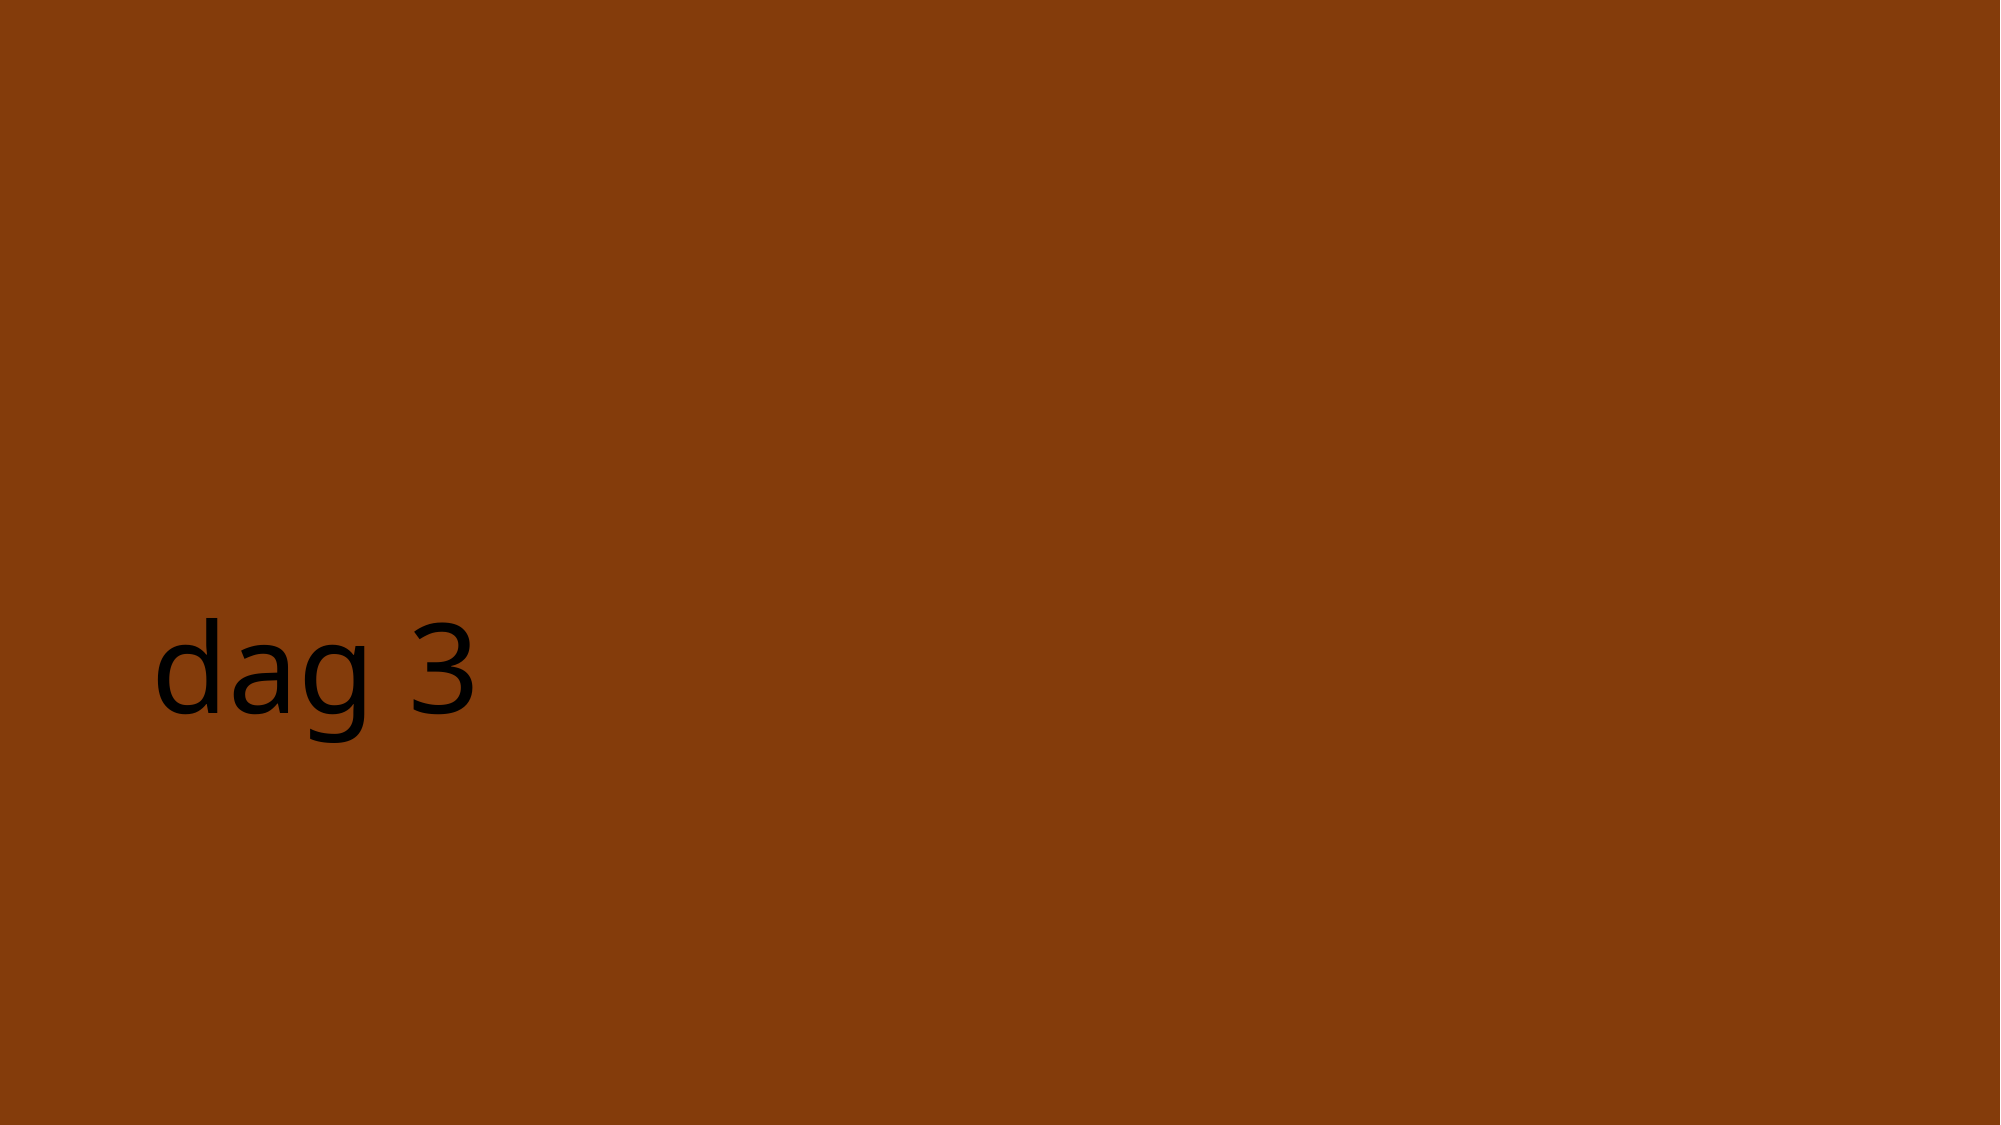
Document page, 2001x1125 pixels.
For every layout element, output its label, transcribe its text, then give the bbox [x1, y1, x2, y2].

title dag 3 [136, 280, 1862, 749]
